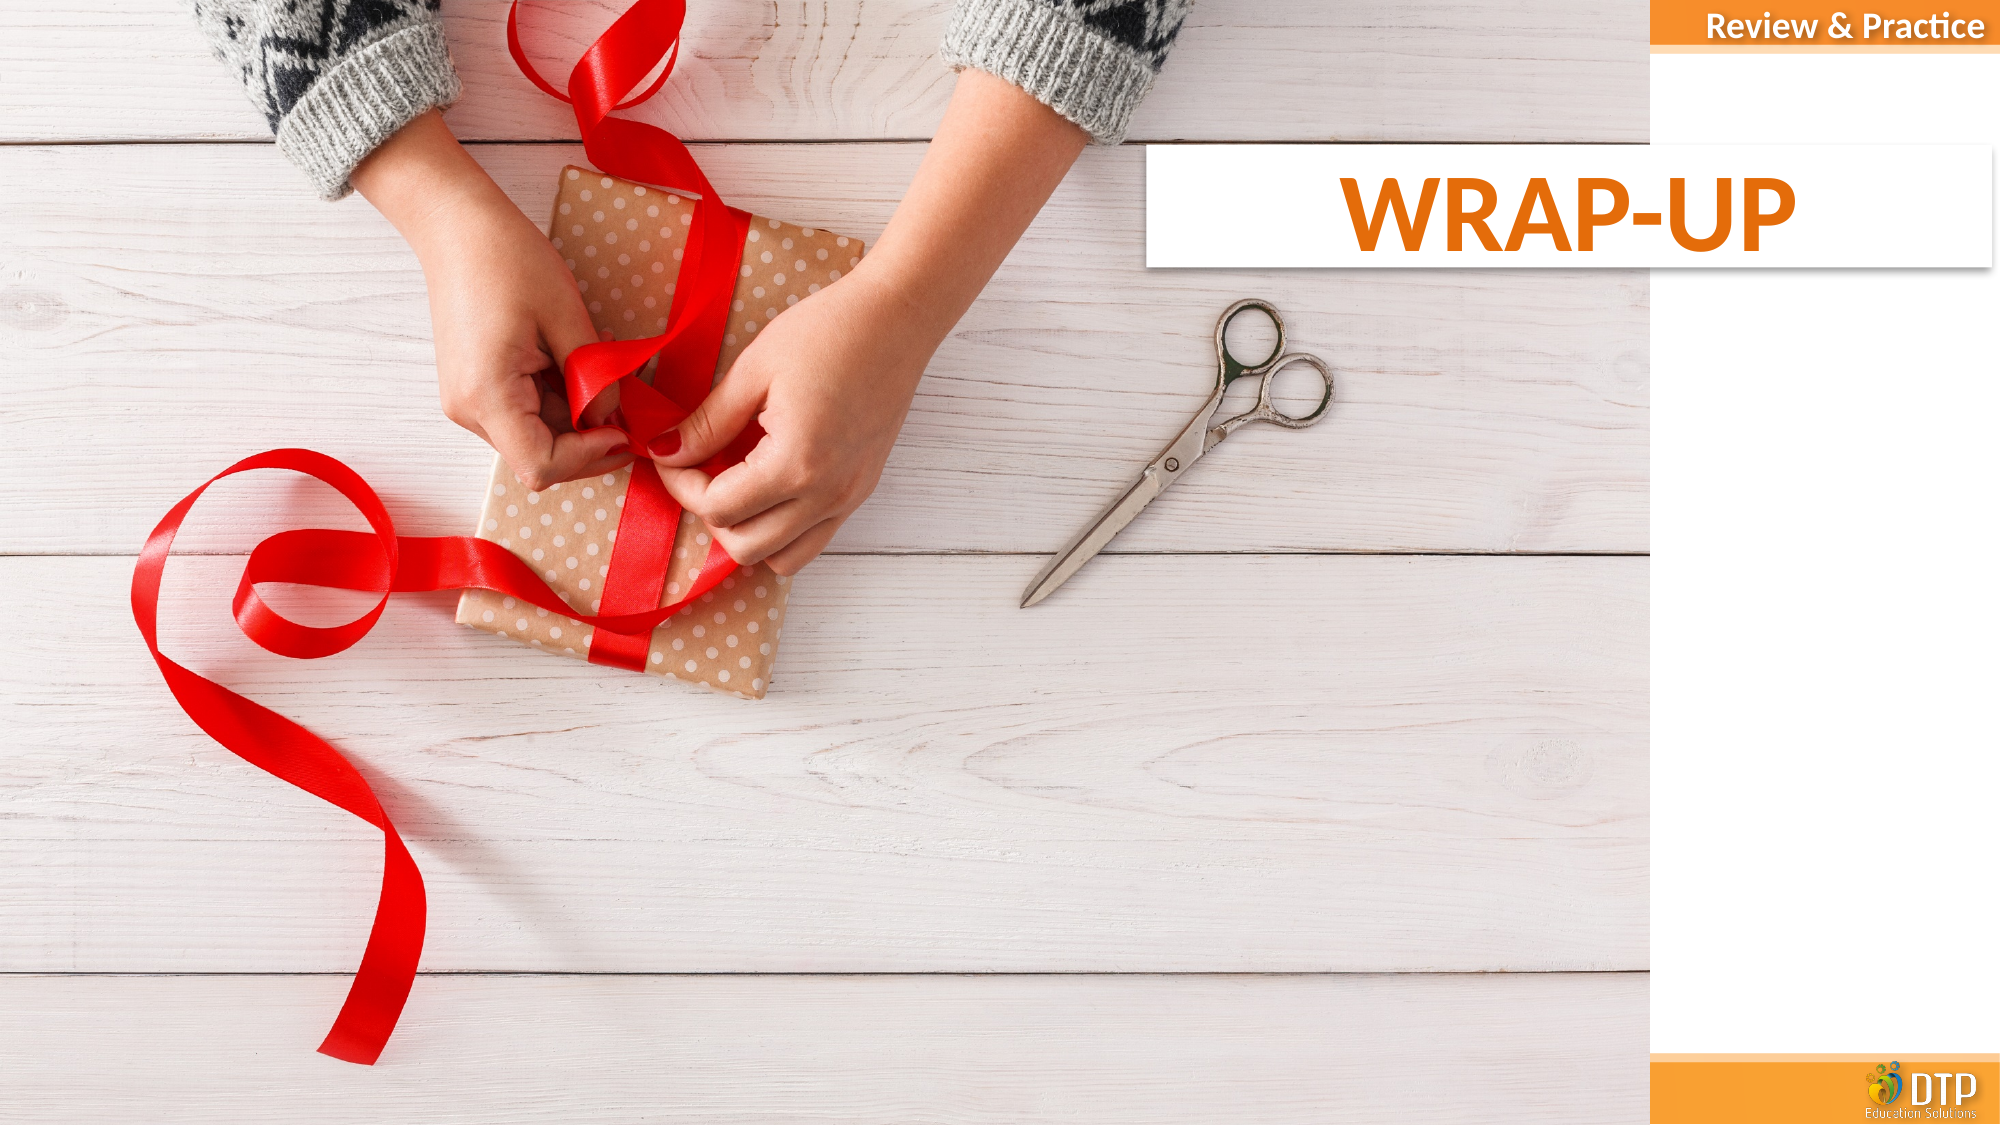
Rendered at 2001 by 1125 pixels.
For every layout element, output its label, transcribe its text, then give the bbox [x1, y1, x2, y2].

text_box WRAP-UP [1654, 144, 1993, 268]
picture [0, 0, 2000, 1125]
